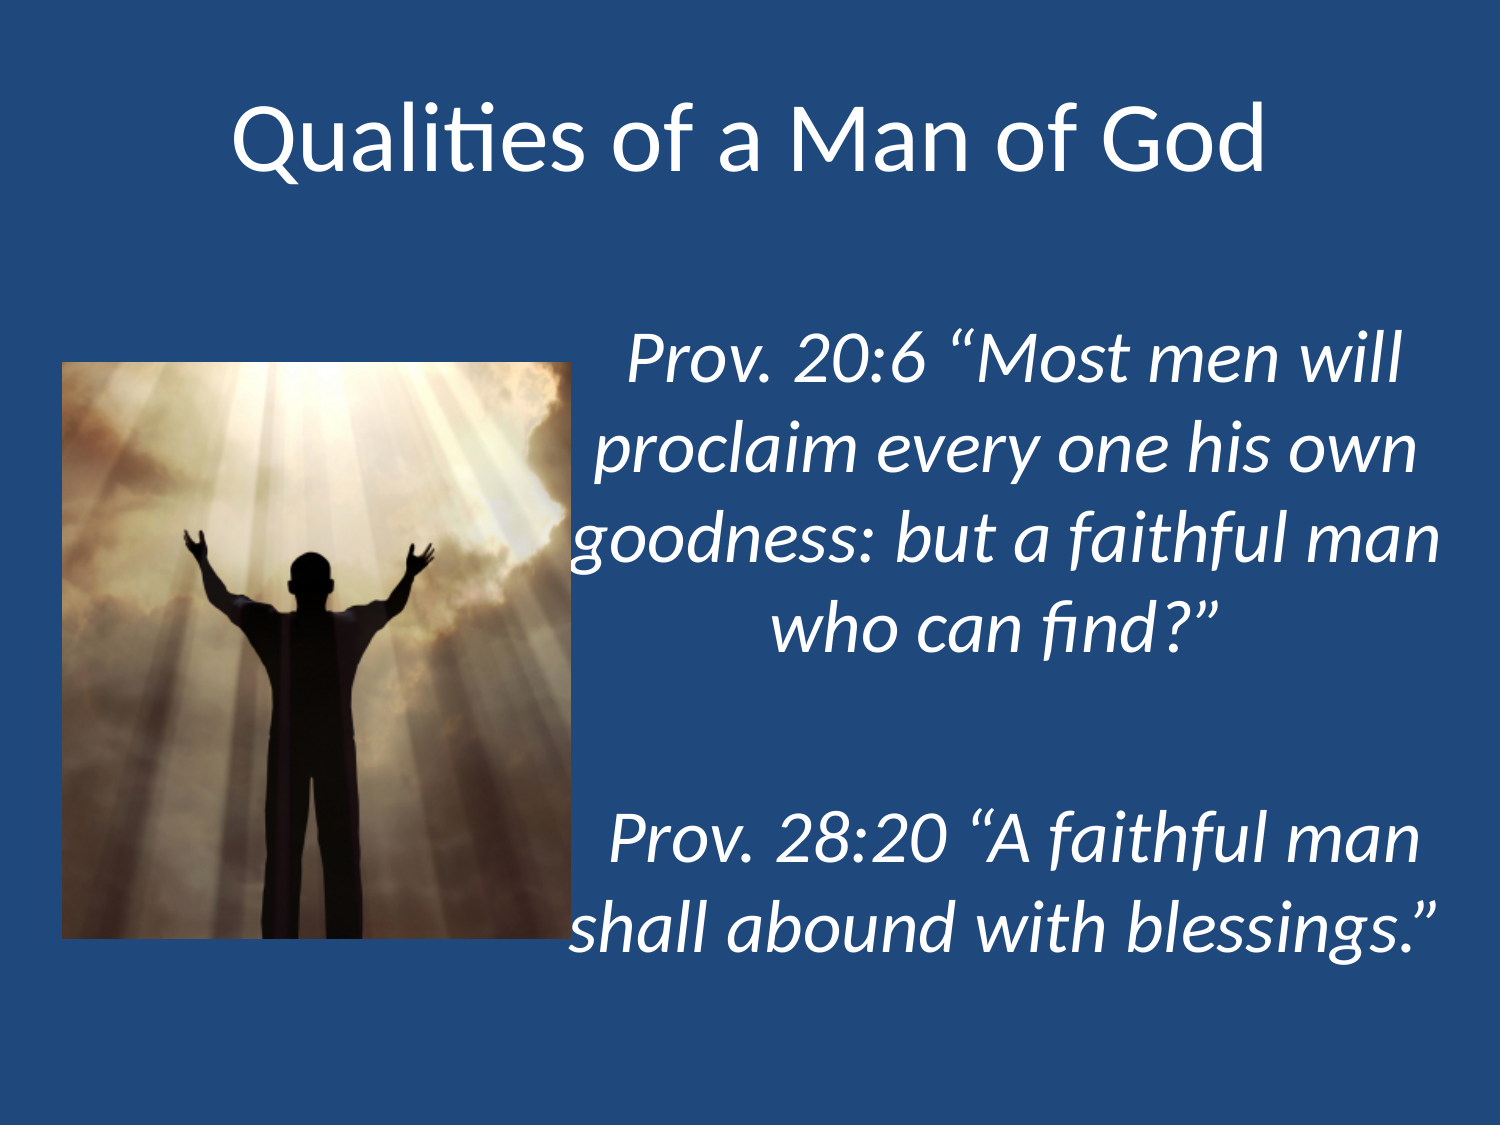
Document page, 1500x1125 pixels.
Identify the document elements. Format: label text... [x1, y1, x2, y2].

subtitle Prov. 20:6 “Most men will proclaim every one his own goodness: but a faithful man who can find?” Prov. 28:20 “A faithful man shall abound with blessings.” [537, 299, 1475, 1100]
picture [62, 362, 571, 940]
title Qualities of a Man of God [112, 0, 1388, 263]
